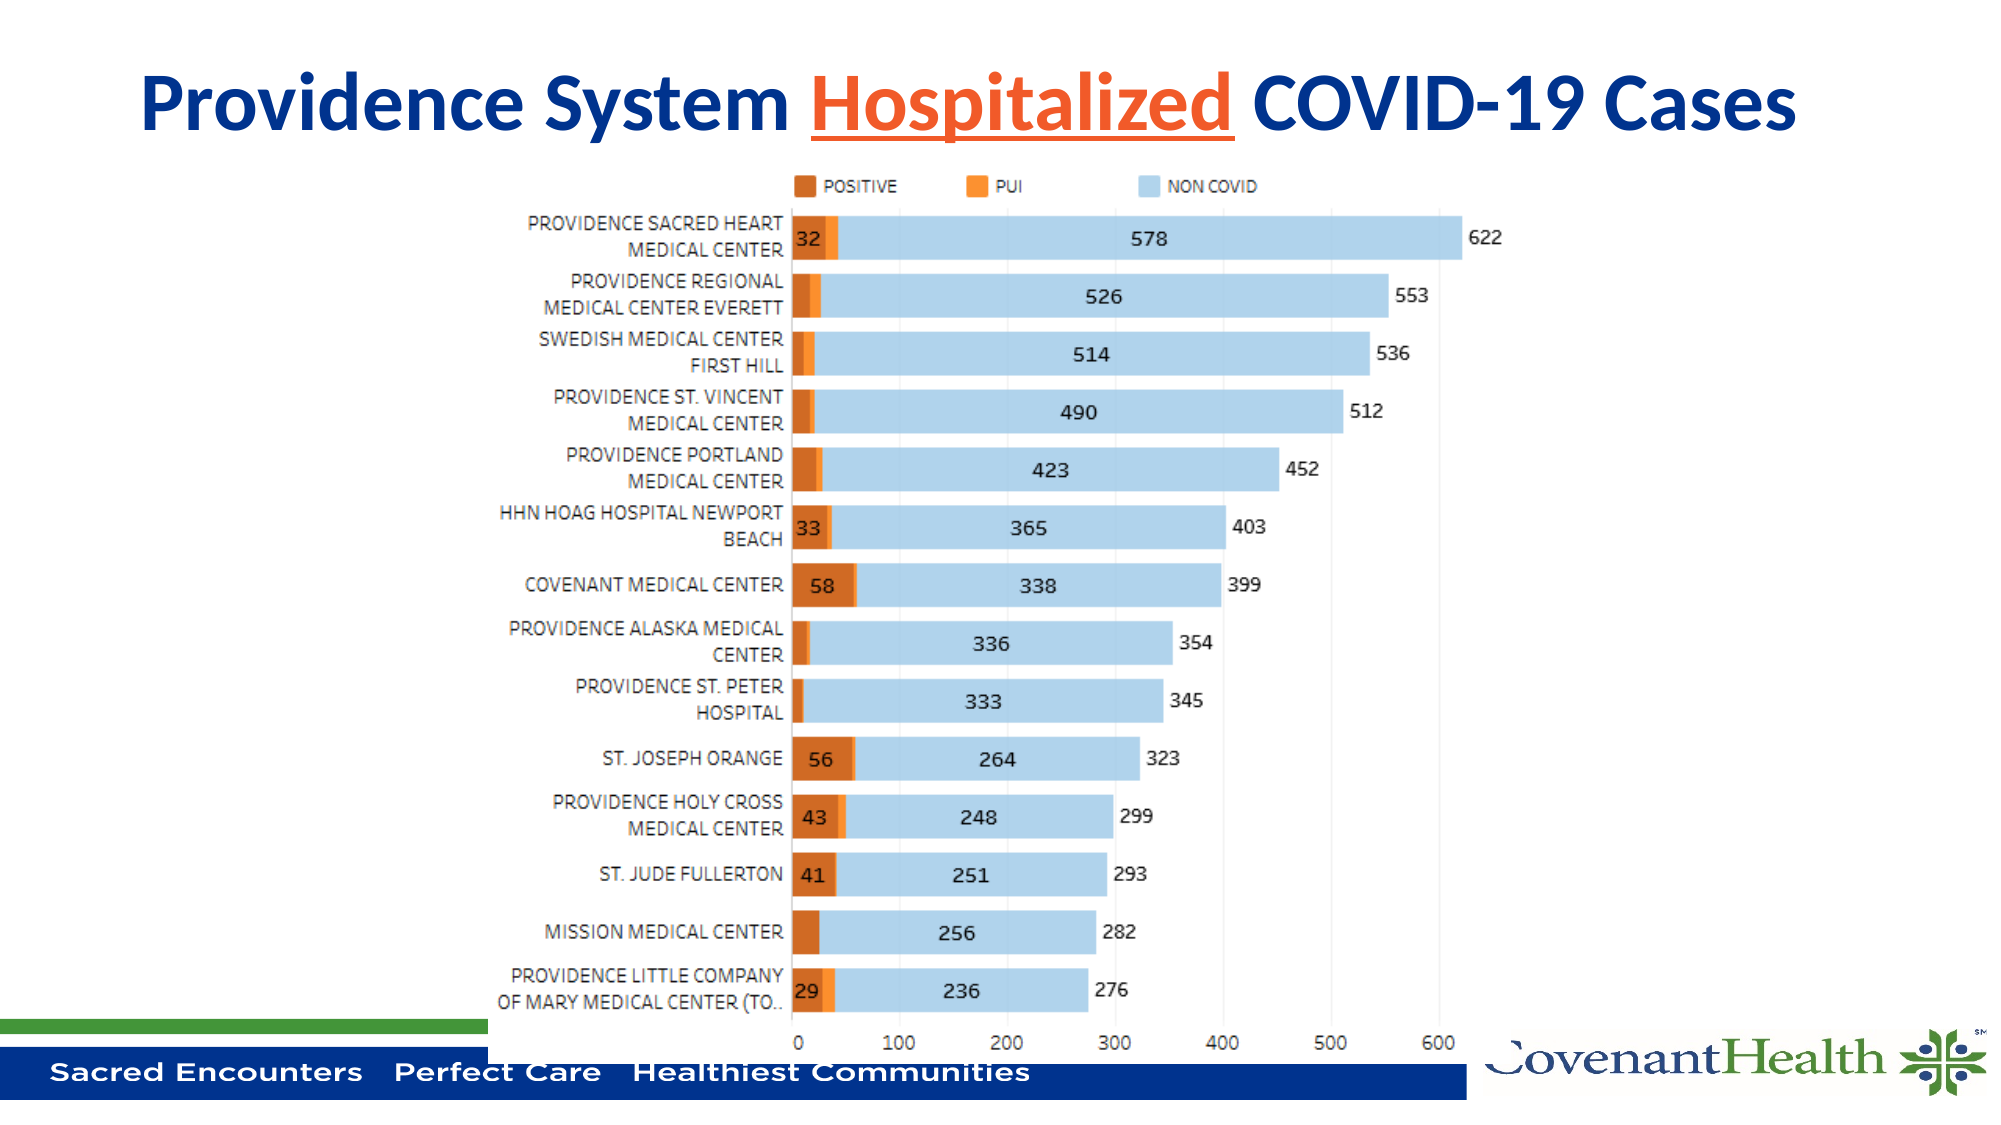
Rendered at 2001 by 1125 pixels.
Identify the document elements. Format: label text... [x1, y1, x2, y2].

picture [50, 160, 1987, 1096]
title Providence System Hospitalized COVID-19 Cases [119, 39, 1820, 281]
